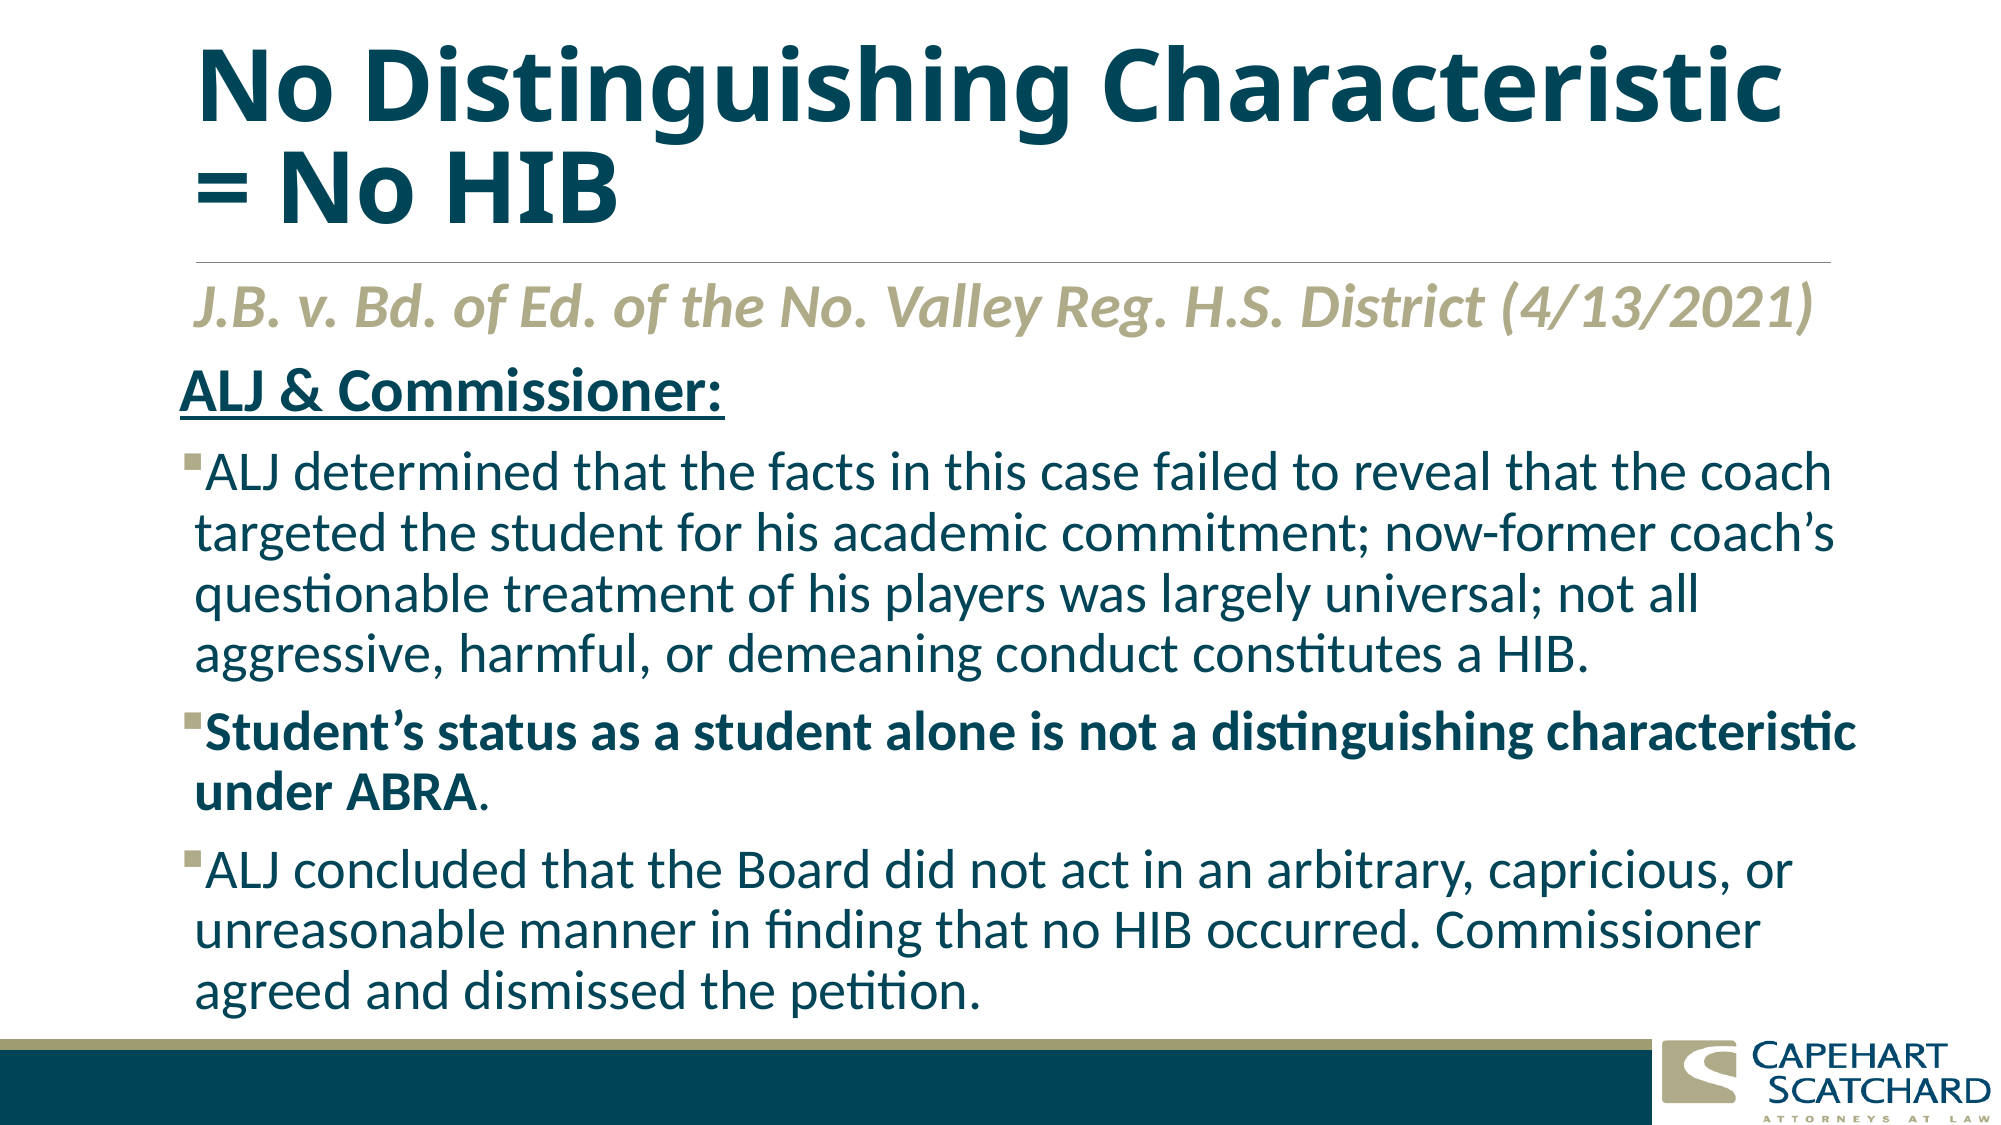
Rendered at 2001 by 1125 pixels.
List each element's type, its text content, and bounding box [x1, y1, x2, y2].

list J.B. v. Bd. of Ed. of the No. Valley Reg. H.S. District (4/13/2021) ALJ & Commissioner: ALJ determined that the facts in this case failed to reveal that the coach targeted the student for his academic commitment; now-former coach’s questionable treatment of his players was largely universal; not all aggressive, harmful, or demeaning conduct constitutes a HIB. Student’s status as a student alone is not a distinguishing characteristic under ABRA. ALJ concluded that the Board did not act in an arbitrary, capricious, or unreasonable manner in finding that no HIB occurred. Commissioner agreed and dismissed the petition. [179, 266, 1863, 990]
title No Distinguishing Characteristic = No HIB [179, 100, 1830, 252]
picture [1652, 1031, 2000, 1125]
